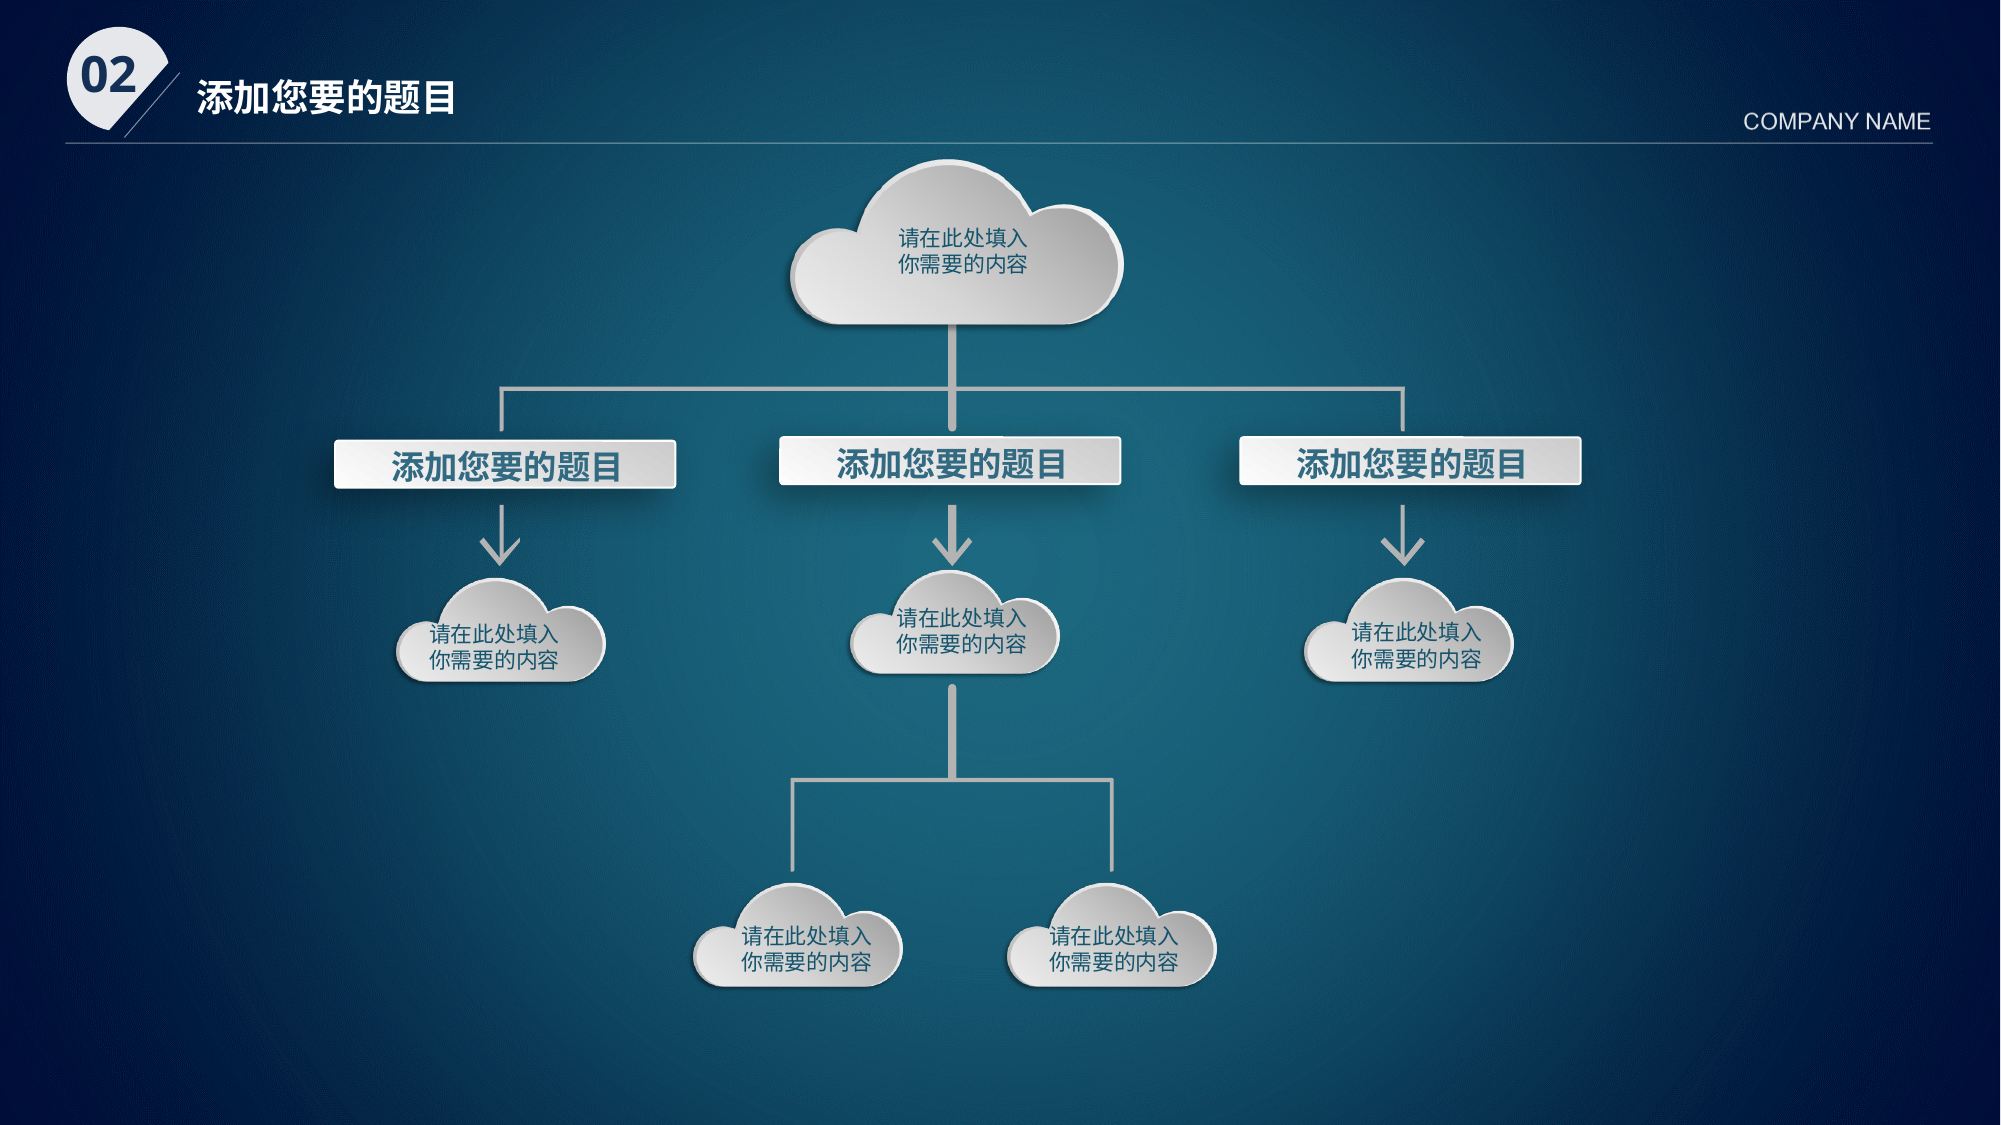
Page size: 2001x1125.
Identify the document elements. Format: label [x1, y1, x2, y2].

text_box [790, 777, 1114, 872]
text_box [842, 567, 1062, 681]
text_box [335, 437, 479, 493]
text_box [1296, 575, 1516, 689]
text_box [388, 575, 608, 689]
text_box [479, 292, 1425, 567]
text_box [685, 880, 905, 995]
picture [0, 0, 2001, 1125]
text_box [948, 684, 957, 777]
text_box [999, 880, 1219, 995]
text_box [777, 155, 1127, 337]
text_box [1425, 433, 1581, 489]
